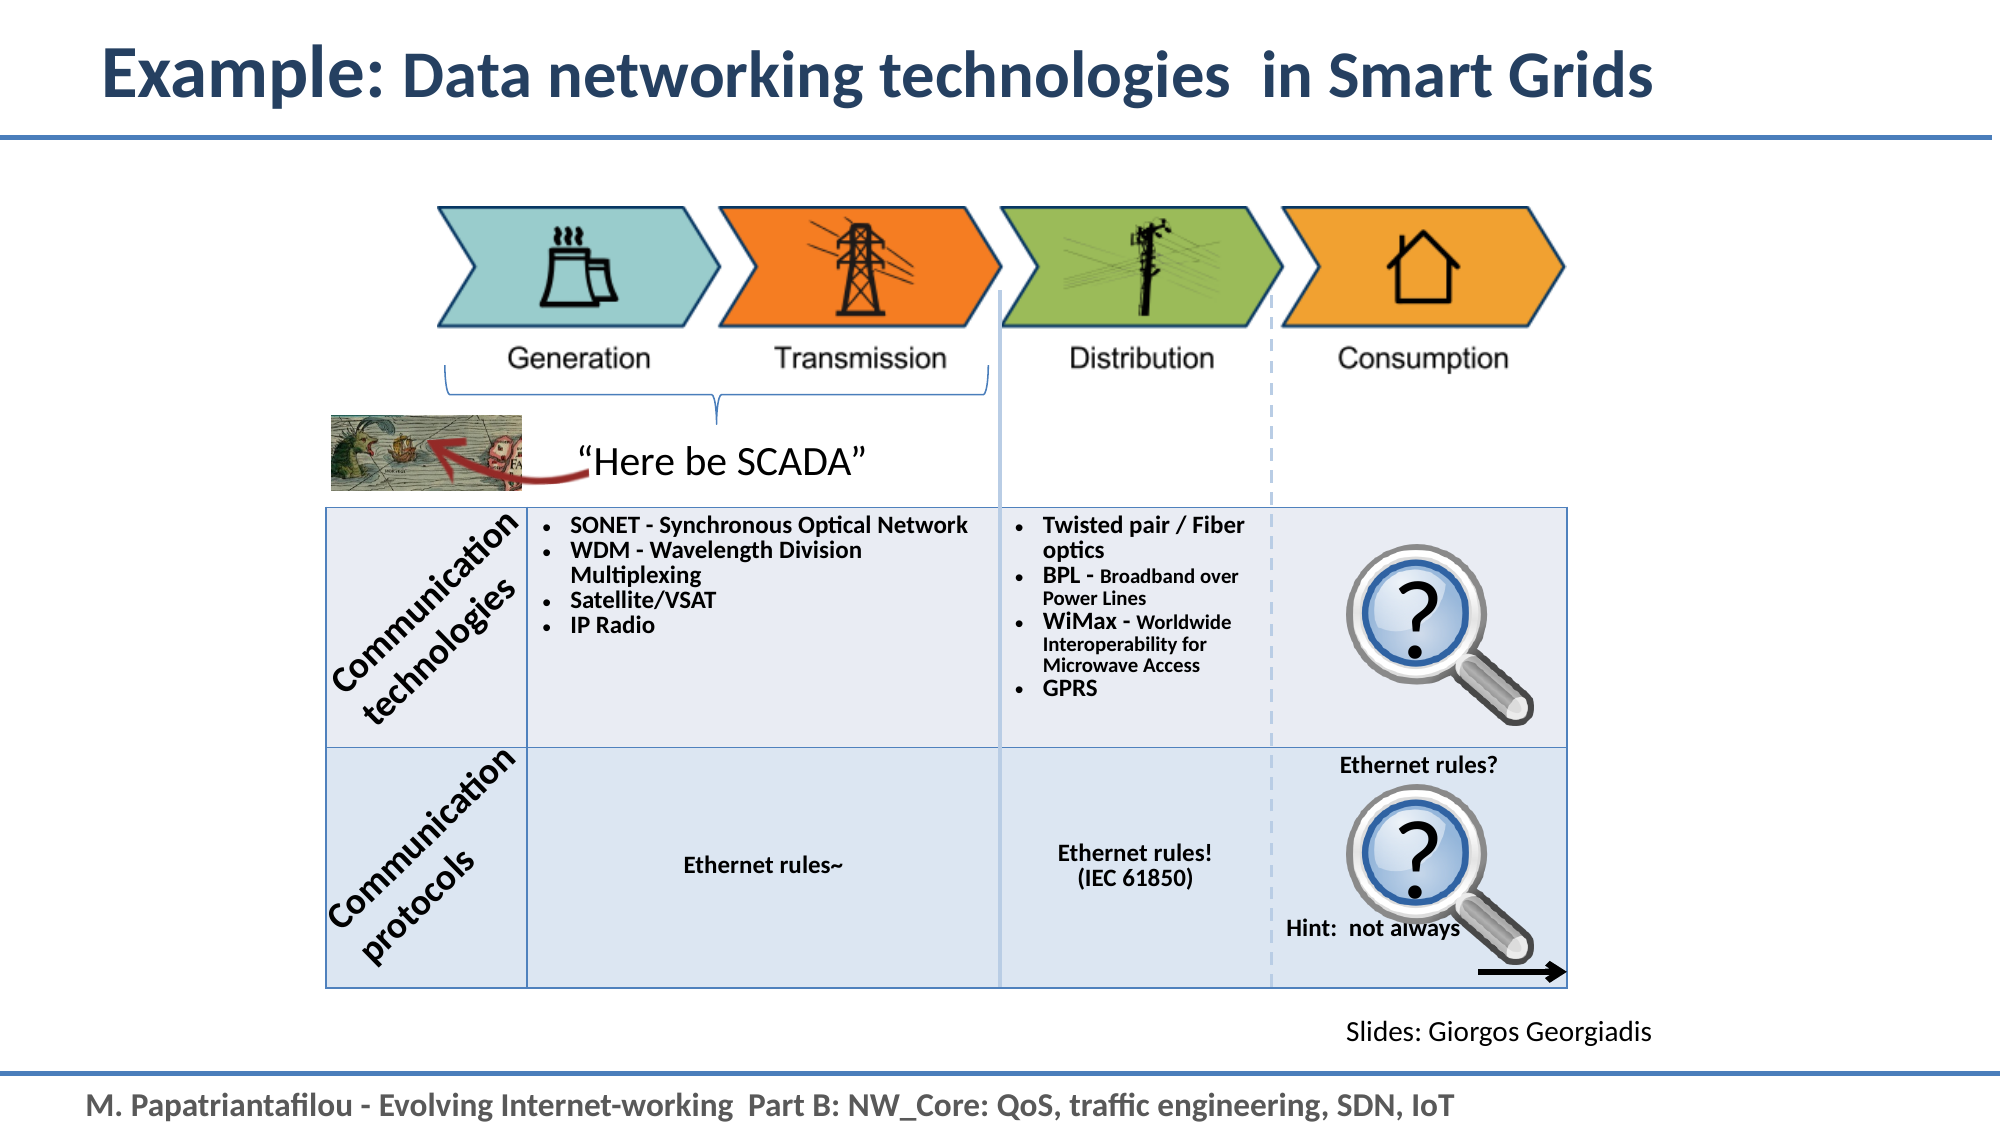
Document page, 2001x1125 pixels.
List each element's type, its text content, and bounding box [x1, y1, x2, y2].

table_cell Ethernet rules! (IEC 61850) [1003, 748, 1267, 987]
table_cell [327, 837, 526, 987]
text_box ? [1378, 778, 1461, 782]
table_cell Ethernet rules? Hint: not always [1275, 748, 1566, 987]
text_box [445, 383, 476, 396]
picture [330, 380, 535, 541]
text_box Communication protocols [299, 714, 574, 986]
picture [1346, 544, 1534, 726]
table_header [327, 508, 472, 650]
table_header [327, 701, 372, 747]
title Example: Data networking technologies in Smart Grids [85, 19, 1713, 115]
text_box Communication technologies [302, 505, 577, 750]
text_box “Here be SCADA” [561, 426, 883, 492]
table_header [381, 604, 526, 747]
text_box [539, 383, 989, 425]
table_header SONET - Synchronous Optical Network WDM - Wavelength Division Multiplexing Satellite/VSAT IP Radio [528, 508, 995, 747]
table_header [1276, 508, 1566, 747]
table_cell [327, 748, 465, 883]
picture [1346, 783, 1534, 966]
table_header Twisted pair / Fiber optics BPL - Broadband over Power Lines WiMax - Worldwide Interoperability for Microwave Access GPRS [1004, 508, 1267, 747]
text_box Slides: Giorgos Georgiadis [1330, 1004, 1667, 1105]
table_cell Ethernet rules~ [528, 748, 995, 987]
picture [436, 206, 1568, 376]
text_box ? [1378, 538, 1461, 542]
